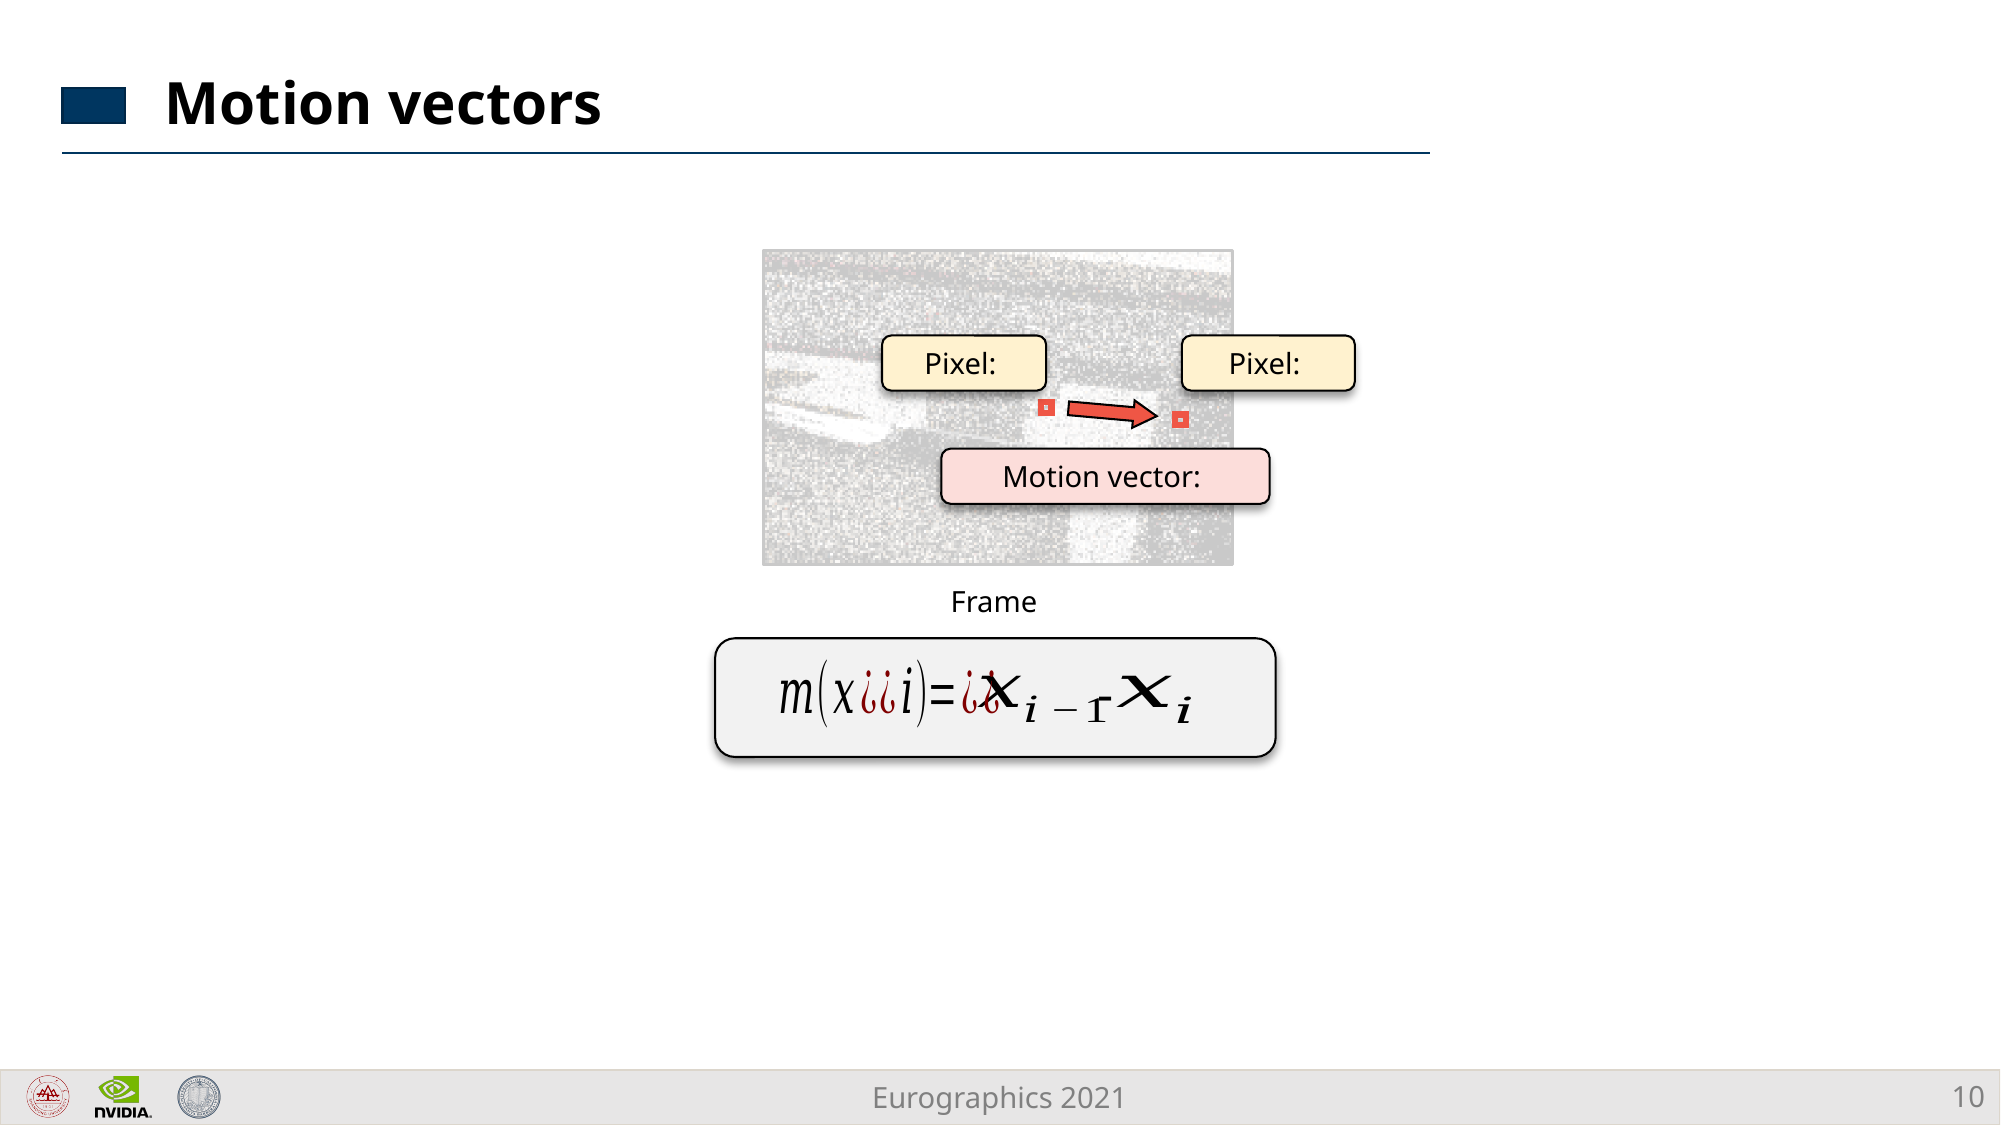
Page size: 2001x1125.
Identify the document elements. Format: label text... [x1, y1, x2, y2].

picture [26, 1075, 70, 1118]
text_box [389, 212, 1601, 575]
picture [177, 1075, 221, 1119]
picture [95, 1076, 152, 1118]
picture [764, 251, 1231, 563]
title Motion vectors [149, 57, 1890, 154]
text_box [714, 637, 1277, 759]
text_box - [1082, 654, 1129, 730]
